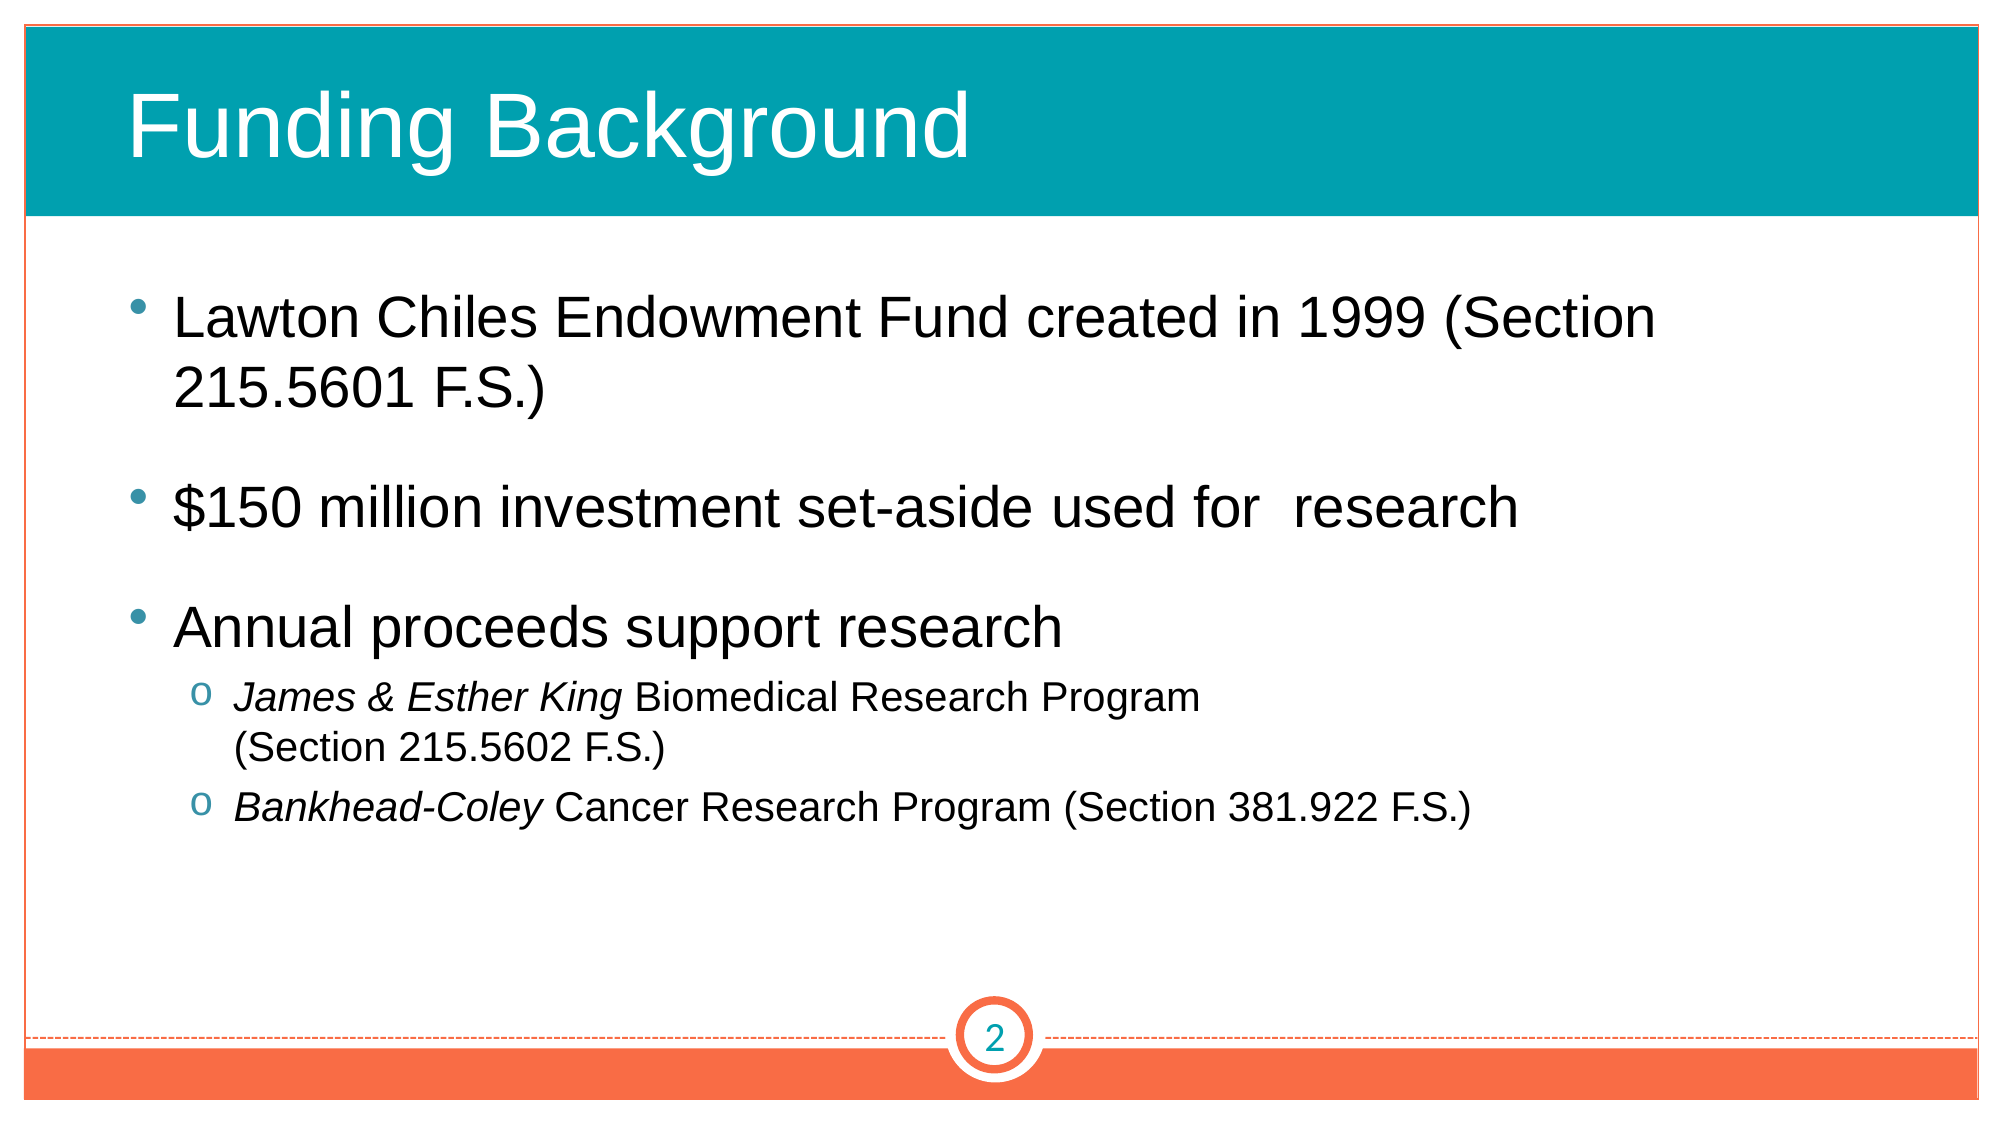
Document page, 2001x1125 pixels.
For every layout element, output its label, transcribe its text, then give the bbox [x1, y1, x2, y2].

title Funding Background [111, 38, 1898, 217]
list Lawton Chiles Endowment Fund created in 1999 (Section 215.5601 F.S.) $150 million investment set-aside used for research Annual proceeds support research James & Esther King Biomedical Research Program (Section 215.5602 F.S.) Bankhead-Coley Cancer Research Program (Section 381.922 F.S.) [111, 271, 1898, 974]
